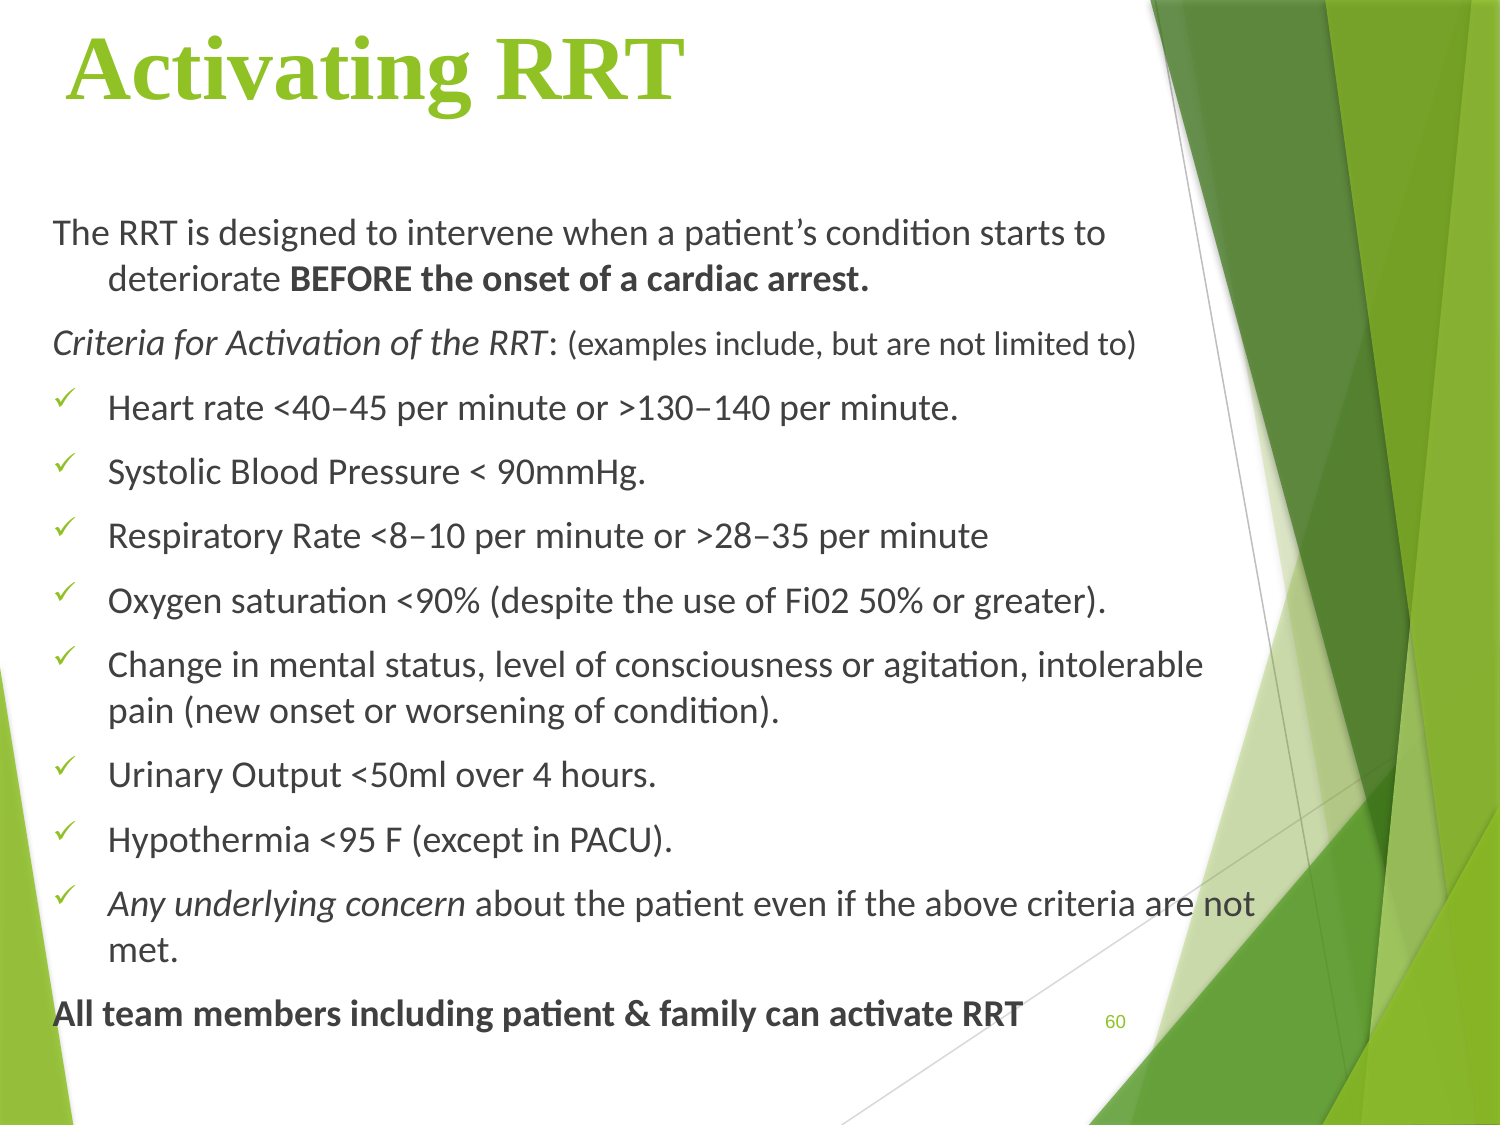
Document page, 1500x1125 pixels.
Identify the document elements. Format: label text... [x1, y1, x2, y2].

slide_number 60 [1057, 991, 1142, 1051]
title Activating RRT [50, 0, 1150, 188]
list The RRT is designed to intervene when a patient’s condition starts to deteriorate BEFORE the onset of a cardiac arrest. Criteria for Activation of the RRT: (examples include, but are not limited to) Heart rate <40–45 per minute or >130–140 per minute. Systolic Blood Pressure < 90mmHg. Respiratory Rate <8–10 per minute or >28–35 per minute Oxygen saturation <90% (despite the use of Fi02 50% or greater). Change in mental status, level of consciousness or agitation, intolerable pain (new onset or worsening of condition). Urinary Output <50ml over 4 hours. Hypothermia <95 F (except in PACU). Any underlying concern about the patient even if the above criteria are not met. All team members including patient & family can activate RRT [37, 200, 1288, 1050]
